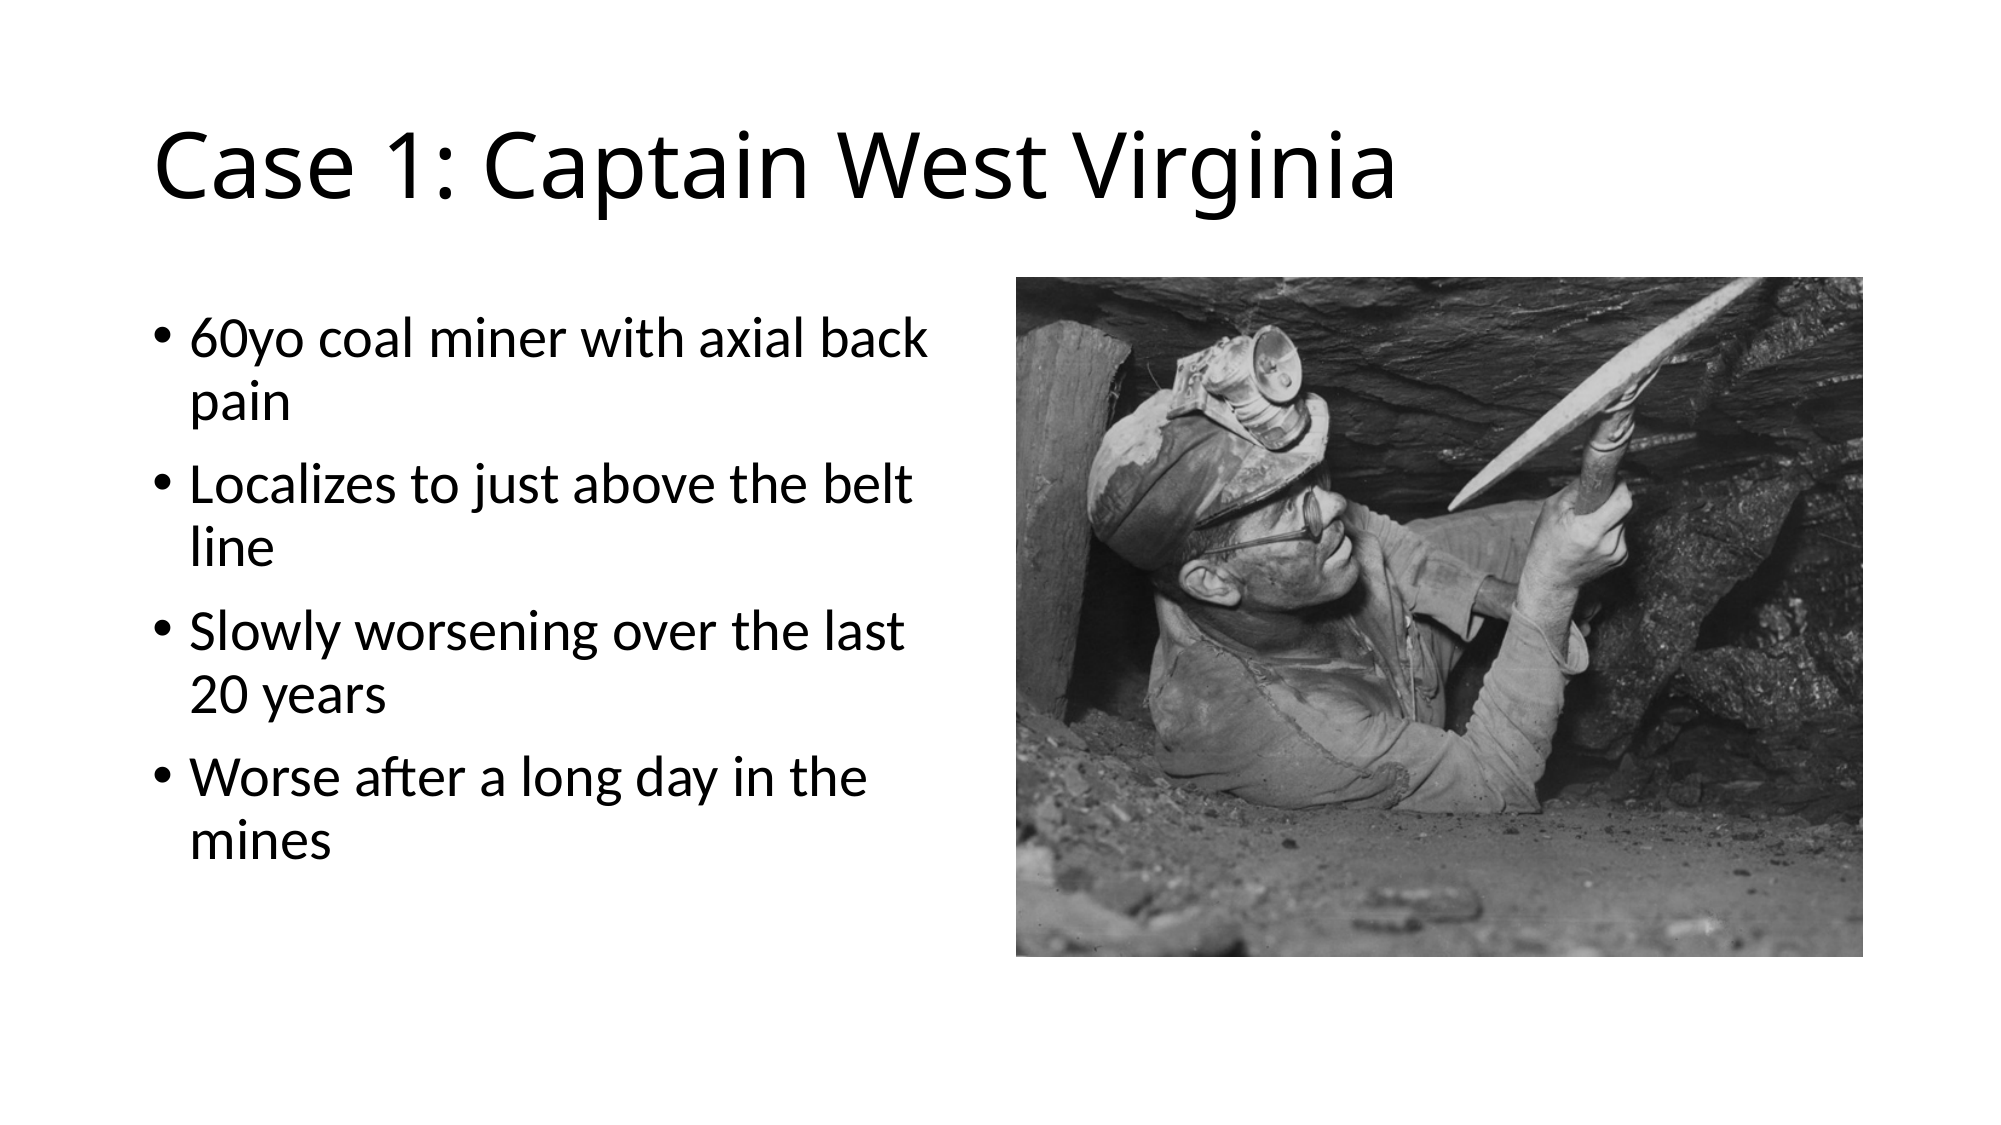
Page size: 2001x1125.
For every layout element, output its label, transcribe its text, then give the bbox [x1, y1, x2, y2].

title Case 1: Captain West Virginia [137, 59, 1863, 278]
list 60yo coal miner with axial back pain Localizes to just above the belt line Slowly worsening over the last 20 years Worse after a long day in the mines [137, 299, 948, 1014]
picture [1016, 277, 1863, 957]
